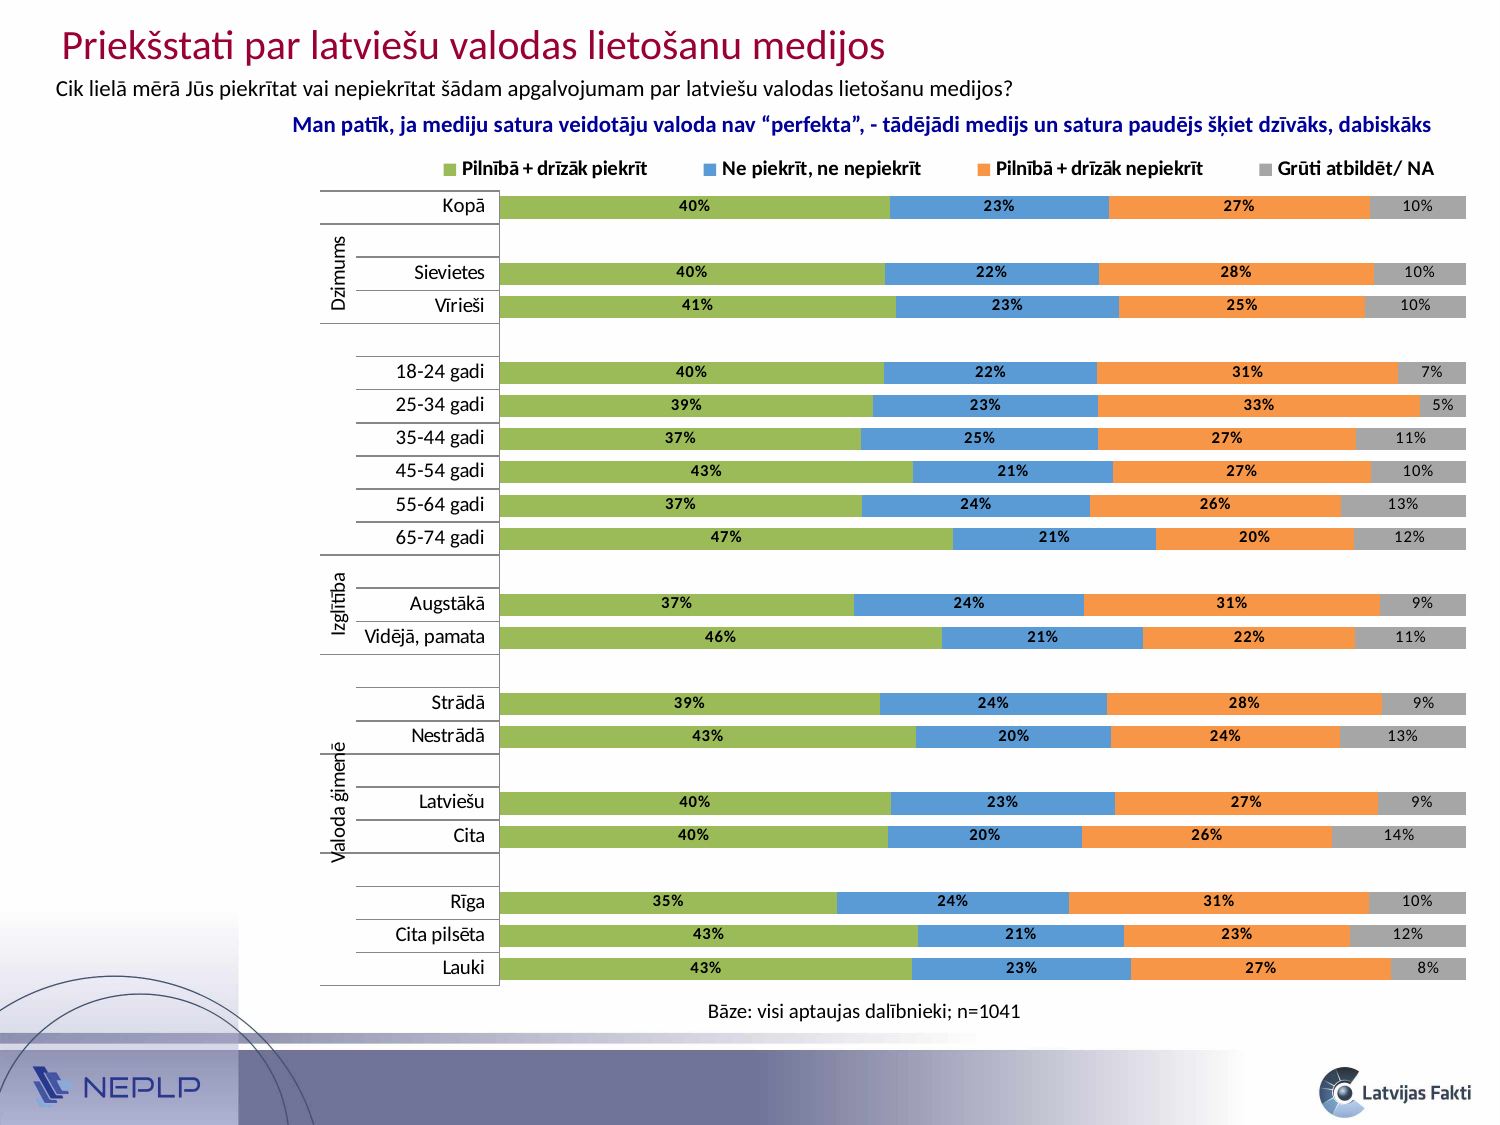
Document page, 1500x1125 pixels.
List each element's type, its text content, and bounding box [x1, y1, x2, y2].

text_box Man patīk, ja mediju satura veidotāju valoda nav “perfekta”, - tādējādi medijs un satura paudējs šķiet dzīvāks, dabiskāks [277, 101, 1459, 144]
text_box Priekšstati par latviešu valodas lietošanu medijos [46, 10, 1453, 78]
picture [0, 0, 1500, 1125]
text_box Bāze: visi aptaujas dalībnieki; n=1041 [693, 1008, 1036, 1031]
text_box Cik lielā mērā Jūs piekrītat vai nepiekrītat šādam apgalvojumam par latviešu valodas lietošanu medijos? [40, 65, 1476, 114]
chart [224, 149, 1484, 1000]
